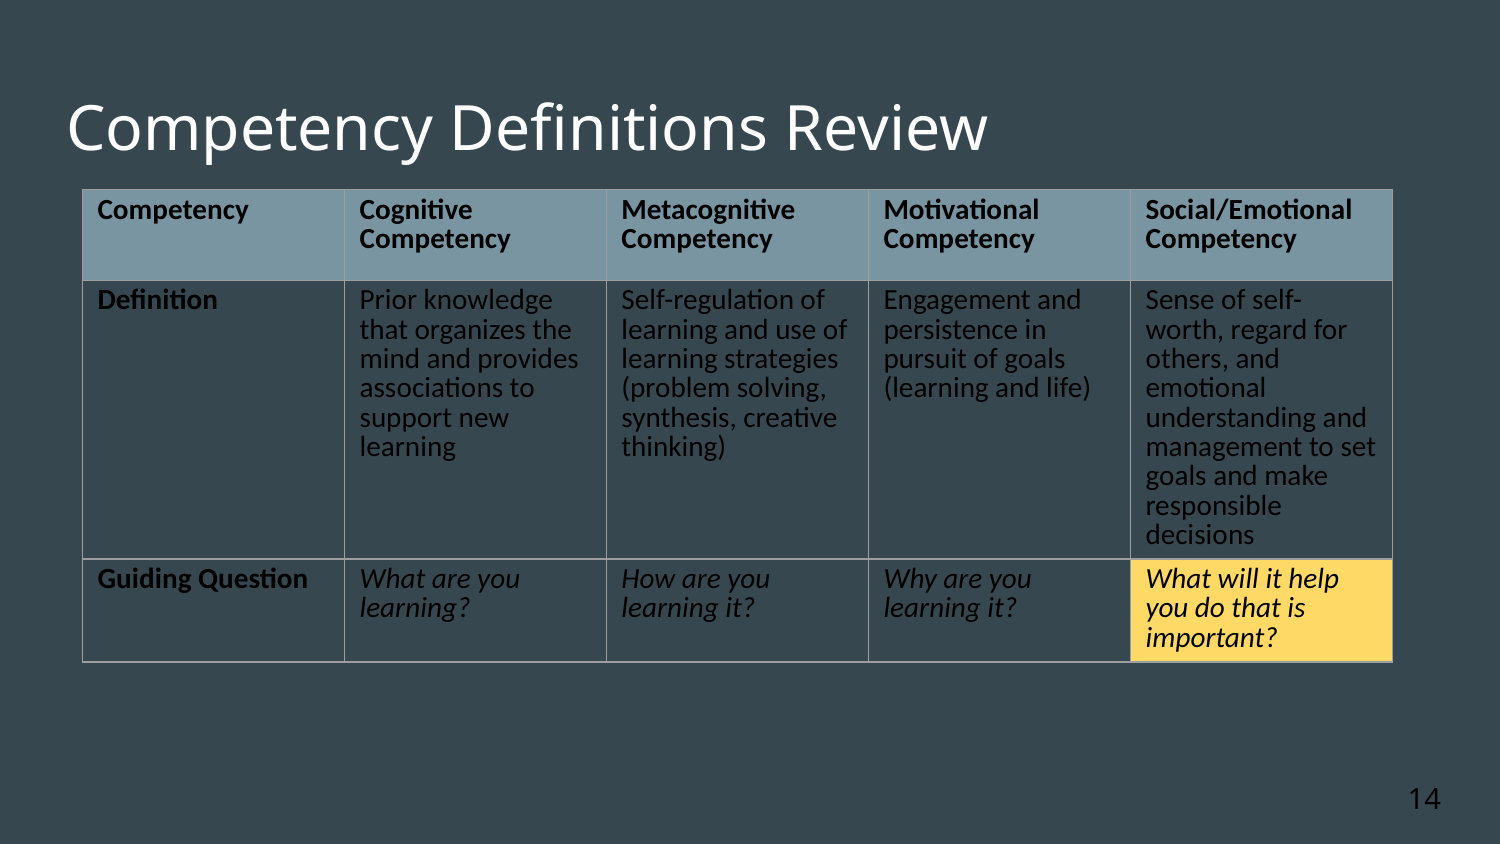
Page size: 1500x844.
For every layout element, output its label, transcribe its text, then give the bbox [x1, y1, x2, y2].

table_cell Self-regulation of learning and use of learning strategies (problem solving, synthesis, creative thinking) [607, 281, 868, 558]
table_header Social/Emotional Competency [1131, 190, 1392, 280]
table_cell How are you learning it? [607, 560, 868, 661]
title Competency Definitions Review [51, 72, 1449, 167]
table_header Motivational Competency [869, 190, 1130, 280]
table_cell Guiding Question [83, 560, 344, 661]
slide_number 14 [1392, 767, 1483, 833]
table_cell What are you learning? [345, 560, 606, 661]
table_cell What will it help you do that is important? [1131, 560, 1392, 661]
table_cell Sense of self-worth, regard for others, and emotional understanding and management to set goals and make responsible decisions [1131, 281, 1392, 558]
table_header Cognitive Competency [345, 190, 606, 280]
table_header Metacognitive Competency [607, 190, 868, 280]
table_cell Prior knowledge that organizes the mind and provides associations to support new learning [345, 281, 606, 558]
table_header Competency [83, 190, 344, 280]
table_cell Why are you learning it? [869, 560, 1130, 661]
table_cell Definition [83, 281, 344, 558]
table_cell Engagement and persistence in pursuit of goals (learning and life) [869, 281, 1130, 558]
